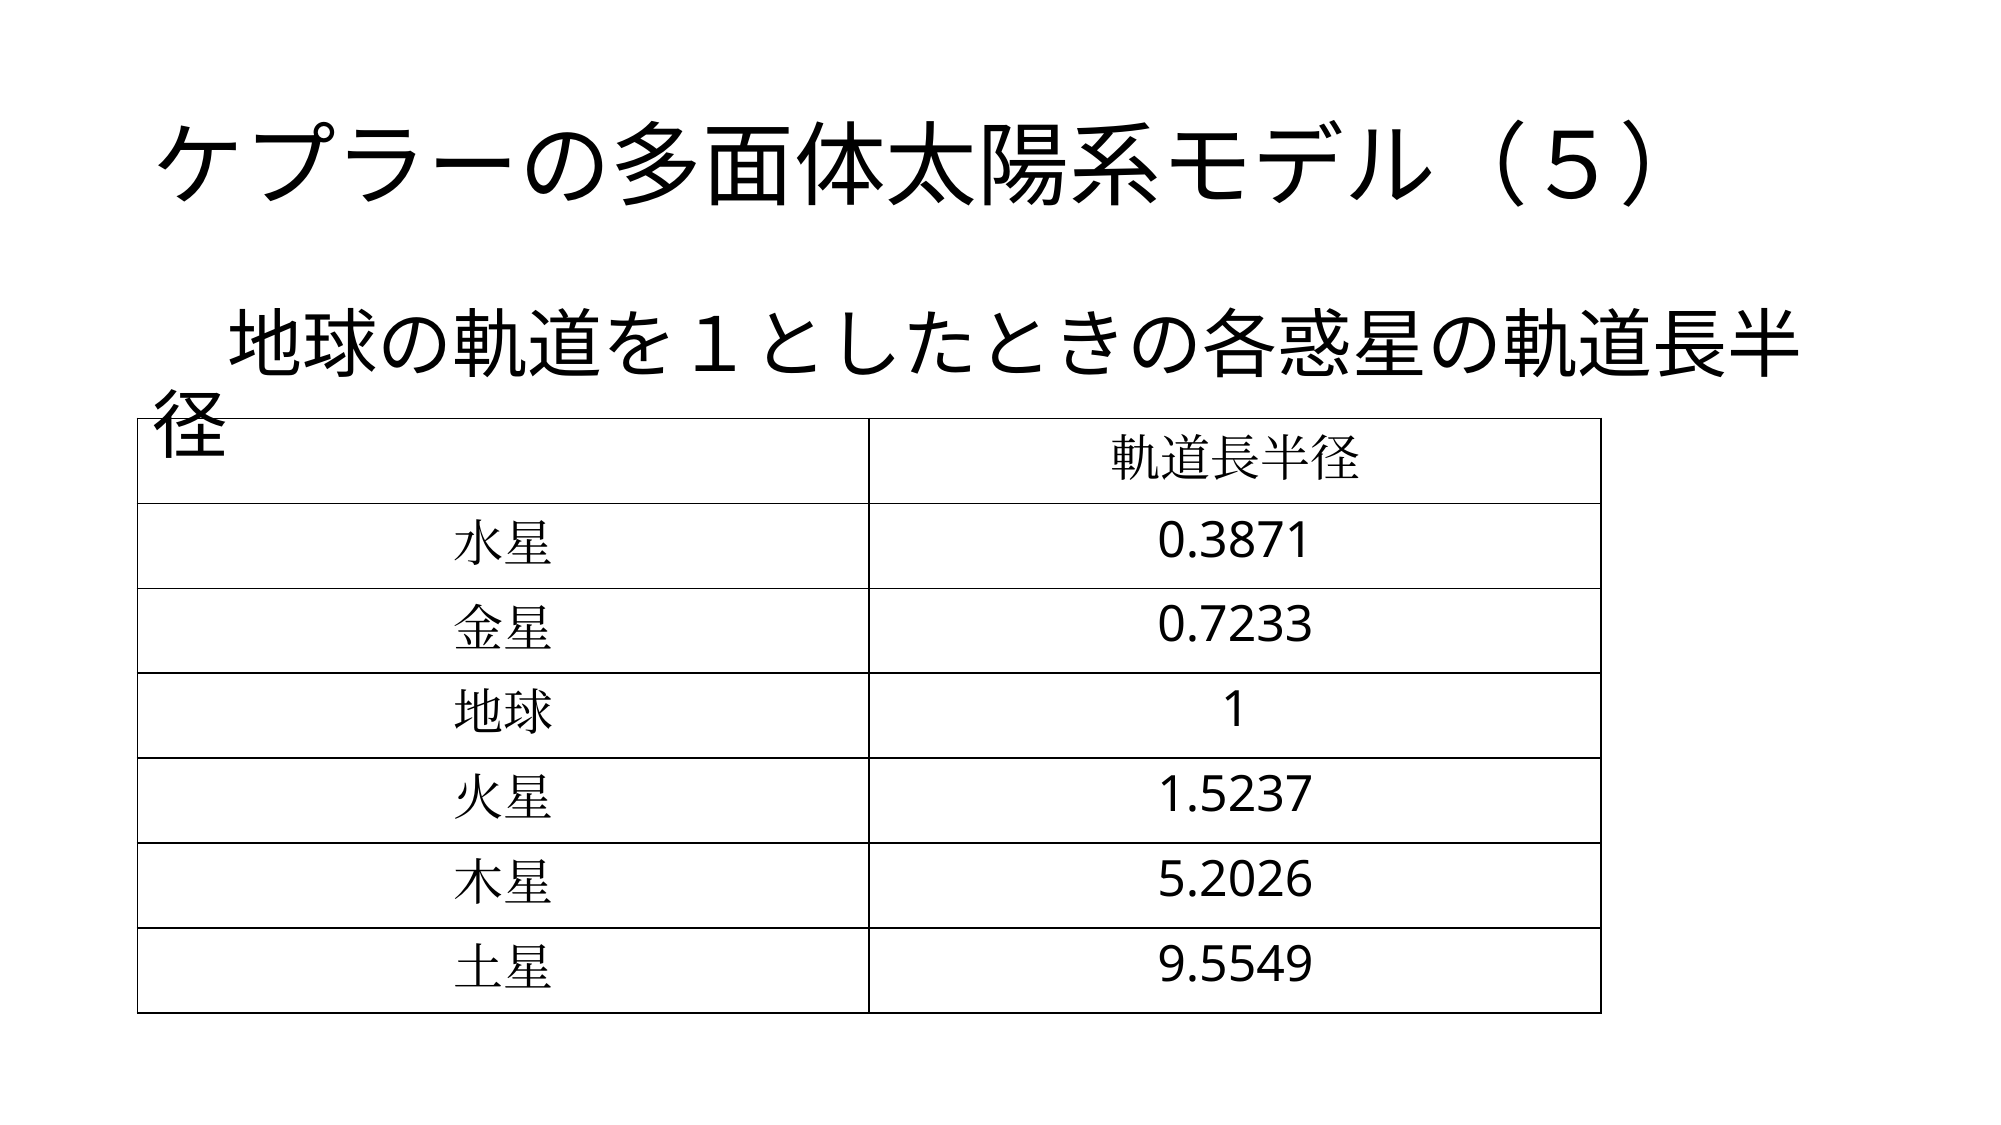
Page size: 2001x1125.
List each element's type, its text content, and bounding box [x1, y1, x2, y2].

title ケプラーの多面体太陽系モデル（５） [137, 59, 1863, 278]
table_cell 金星 [138, 589, 868, 672]
table_cell 5.2026 [870, 844, 1600, 927]
table_cell 土星 [138, 929, 868, 1012]
table_cell 火星 [138, 759, 868, 842]
table_cell 1.5237 [870, 759, 1600, 842]
table_cell 1 [870, 674, 1600, 757]
table_cell 地球 [138, 674, 868, 757]
table_cell 9.5549 [870, 929, 1600, 1012]
table_header 軌道長半径 [870, 419, 1600, 503]
table_cell 水星 [138, 504, 868, 588]
list 地球の軌道を１としたときの各惑星の軌道長半径 [137, 299, 1863, 1014]
table_cell 0.7233 [870, 589, 1600, 672]
table_header [138, 419, 868, 503]
table_cell 木星 [138, 844, 868, 927]
table_cell 0.3871 [870, 504, 1600, 588]
